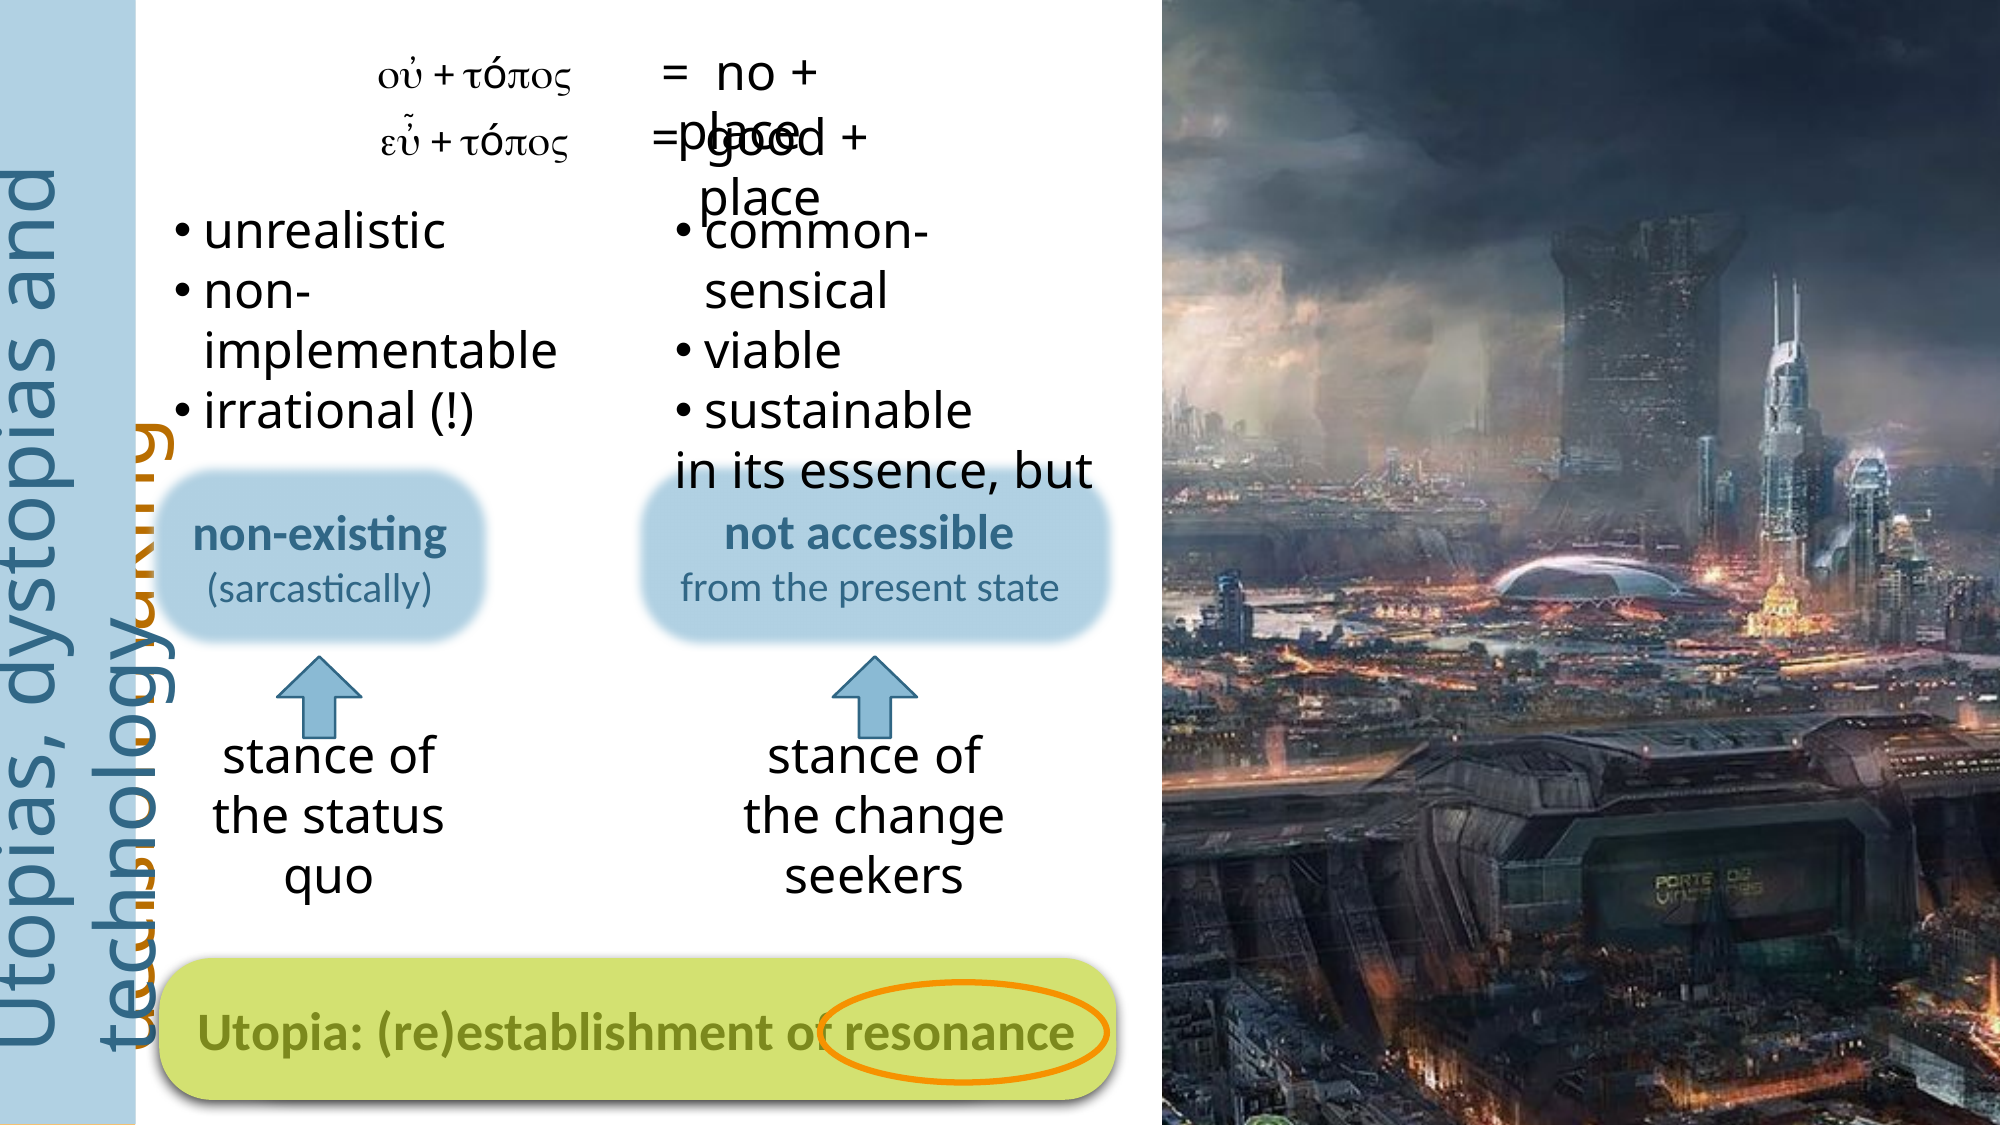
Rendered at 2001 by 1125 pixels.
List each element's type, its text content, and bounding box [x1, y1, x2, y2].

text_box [364, 86, 937, 188]
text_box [172, 656, 486, 890]
text_box common-sensical viable sustainable in its essence, but [659, 191, 1117, 446]
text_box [696, 656, 1054, 890]
text_box Utopia: (re)establishment of resonance [159, 958, 1117, 1100]
picture [1161, 0, 2000, 1125]
text_box unrealistic non-implementable irrational (!) [159, 191, 616, 429]
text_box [362, 19, 889, 84]
text_box Utopias, dystopias and technology [0, 0, 136, 1125]
text_box not accessible from the present state [648, 476, 1103, 636]
text_box non-existing (sarcastically) [162, 476, 478, 635]
text_box [818, 980, 1109, 1084]
